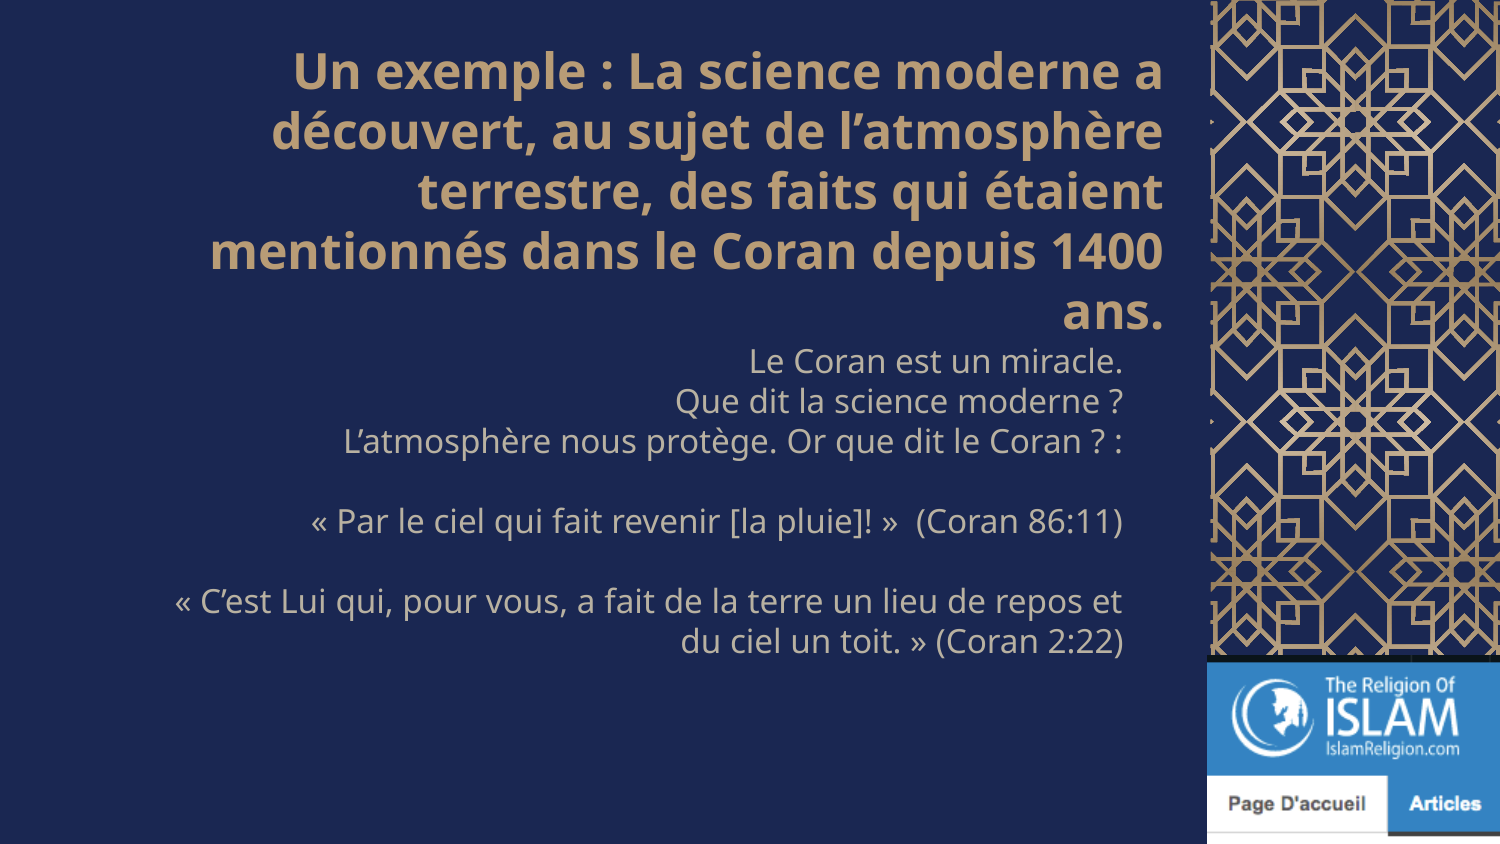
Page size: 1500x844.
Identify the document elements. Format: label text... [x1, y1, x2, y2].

picture [1207, 654, 1500, 844]
title Un exemple : La science moderne a découvert, au sujet de l’atmosphère terrestre, des faits qui étaient mentionnés dans le Coran depuis 1400 ans. [95, 87, 1180, 292]
subtitle Le Coran est un miracle. Que dit la science moderne ? L’atmosphère nous protège. Or que dit le Coran ? : « Par le ciel qui fait revenir [la pluie]! » (Coran 86:11) « C’est Lui qui, pour vous, a fait de la terre un lieu de repos et du ciel un toit. » (Coran 2:22) [97, 325, 1140, 798]
